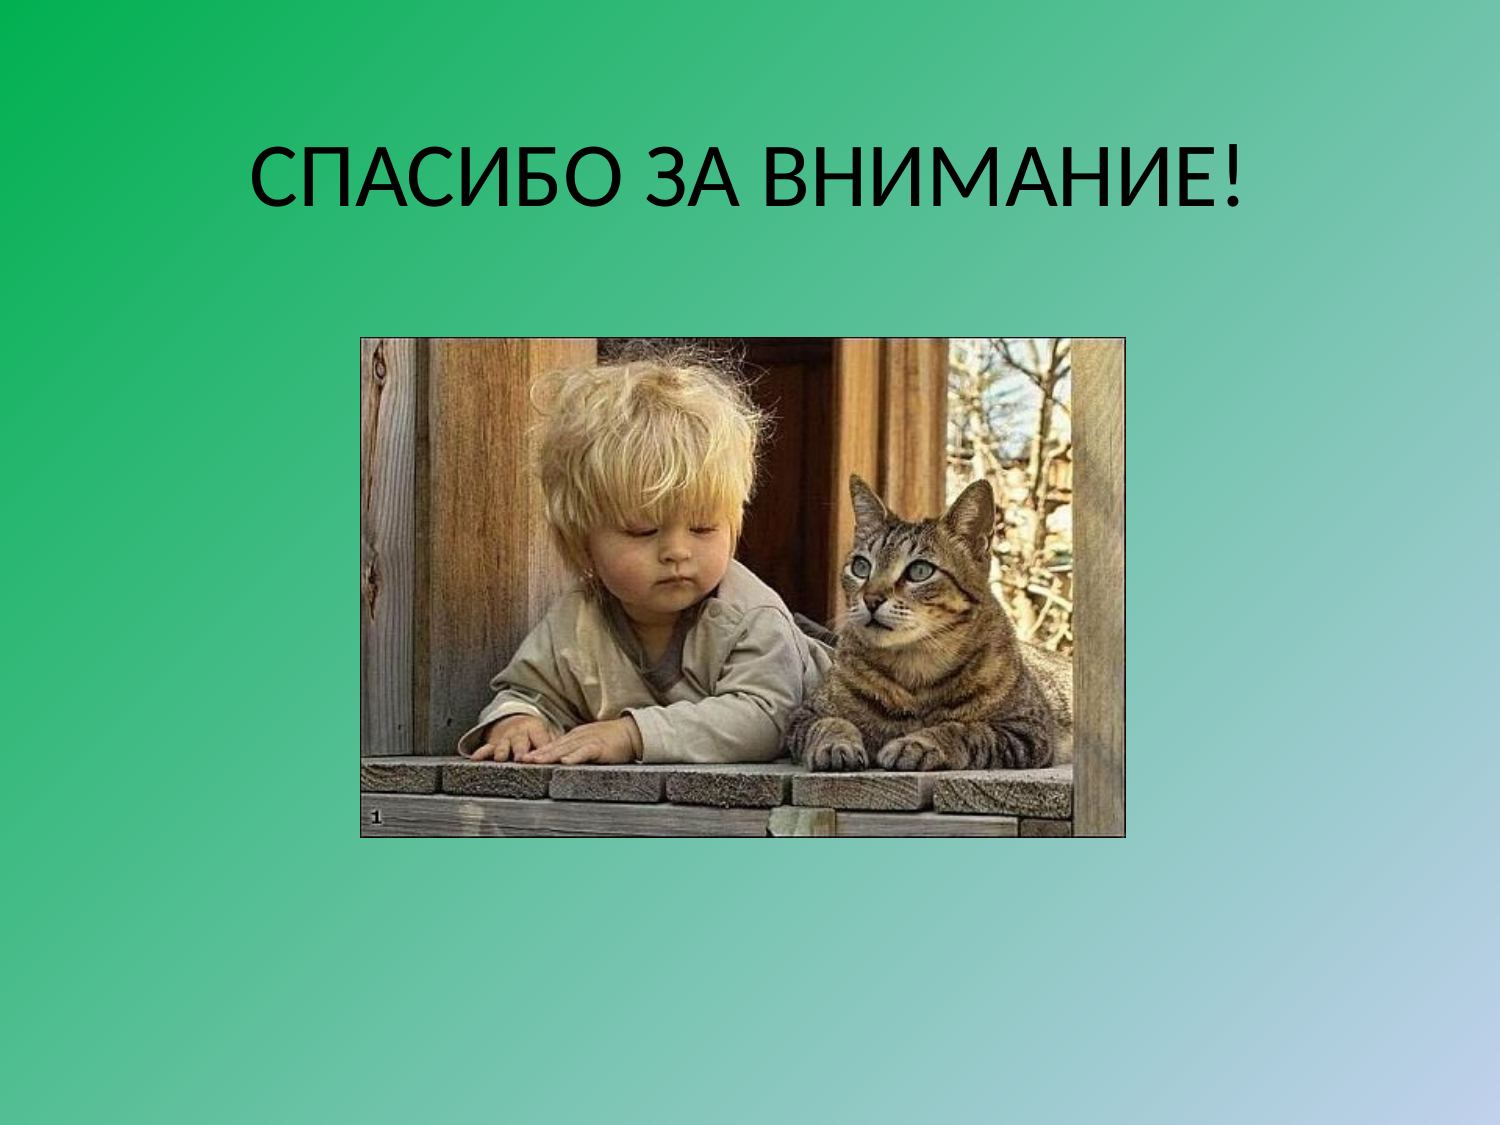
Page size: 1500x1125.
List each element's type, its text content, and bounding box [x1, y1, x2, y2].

picture [359, 337, 1127, 839]
title СПАСИБО ЗА ВНИМАНИЕ! [75, 45, 1425, 233]
